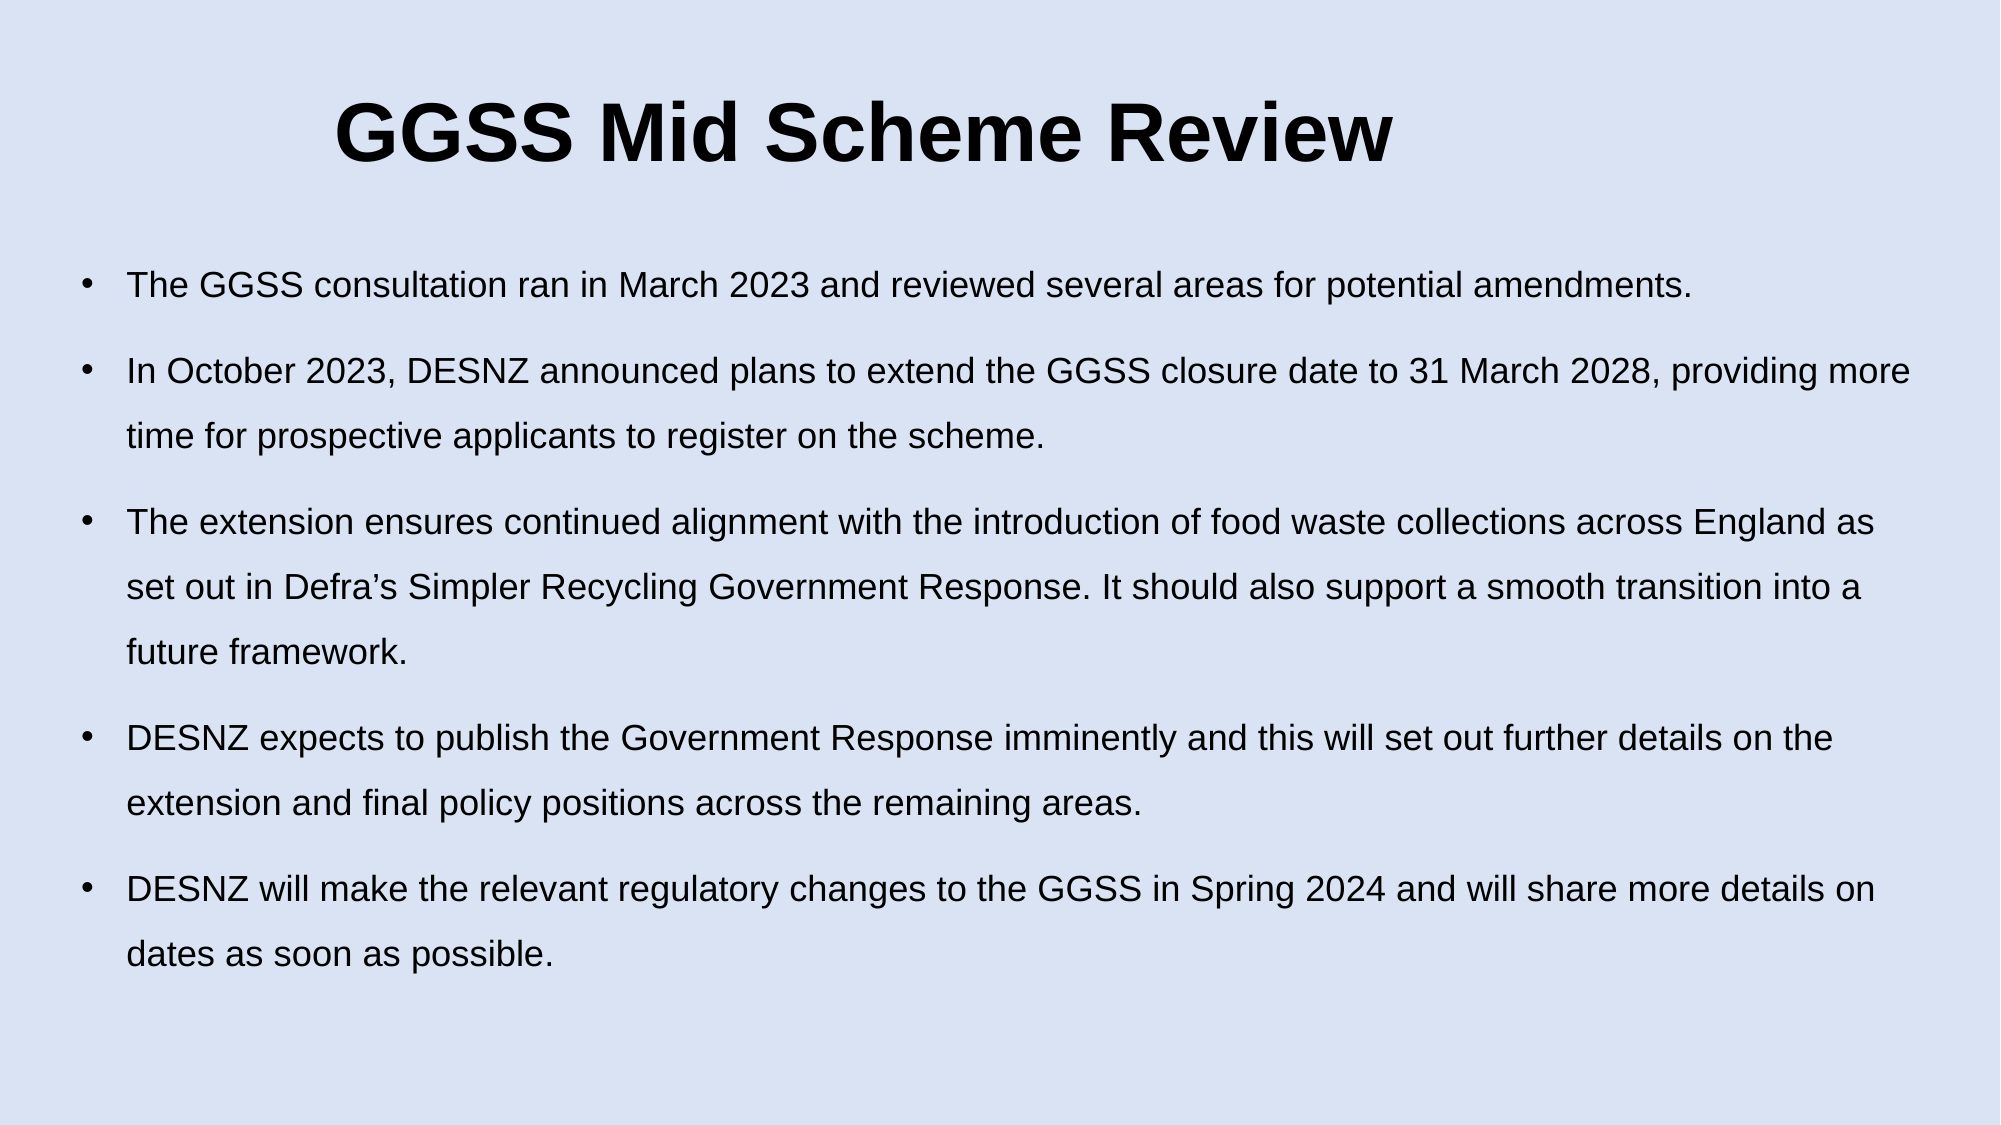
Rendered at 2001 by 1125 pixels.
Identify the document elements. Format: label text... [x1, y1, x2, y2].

list The GGSS consultation ran in March 2023 and reviewed several areas for potential amendments. In October 2023, DESNZ announced plans to extend the GGSS closure date to 31 March 2028, providing more time for prospective applicants to register on the scheme. The extension ensures continued alignment with the introduction of food waste collections across England as set out in Defra’s Simpler Recycling Government Response. It should also support a smooth transition into a future framework. DESNZ expects to publish the Government Response imminently and this will set out further details on the extension and final policy positions across the remaining areas. DESNZ will make the relevant regulatory changes to the GGSS in Spring 2024 and will share more details on dates as soon as possible. [65, 231, 1934, 987]
title GGSS Mid Scheme Review [319, 55, 1766, 188]
